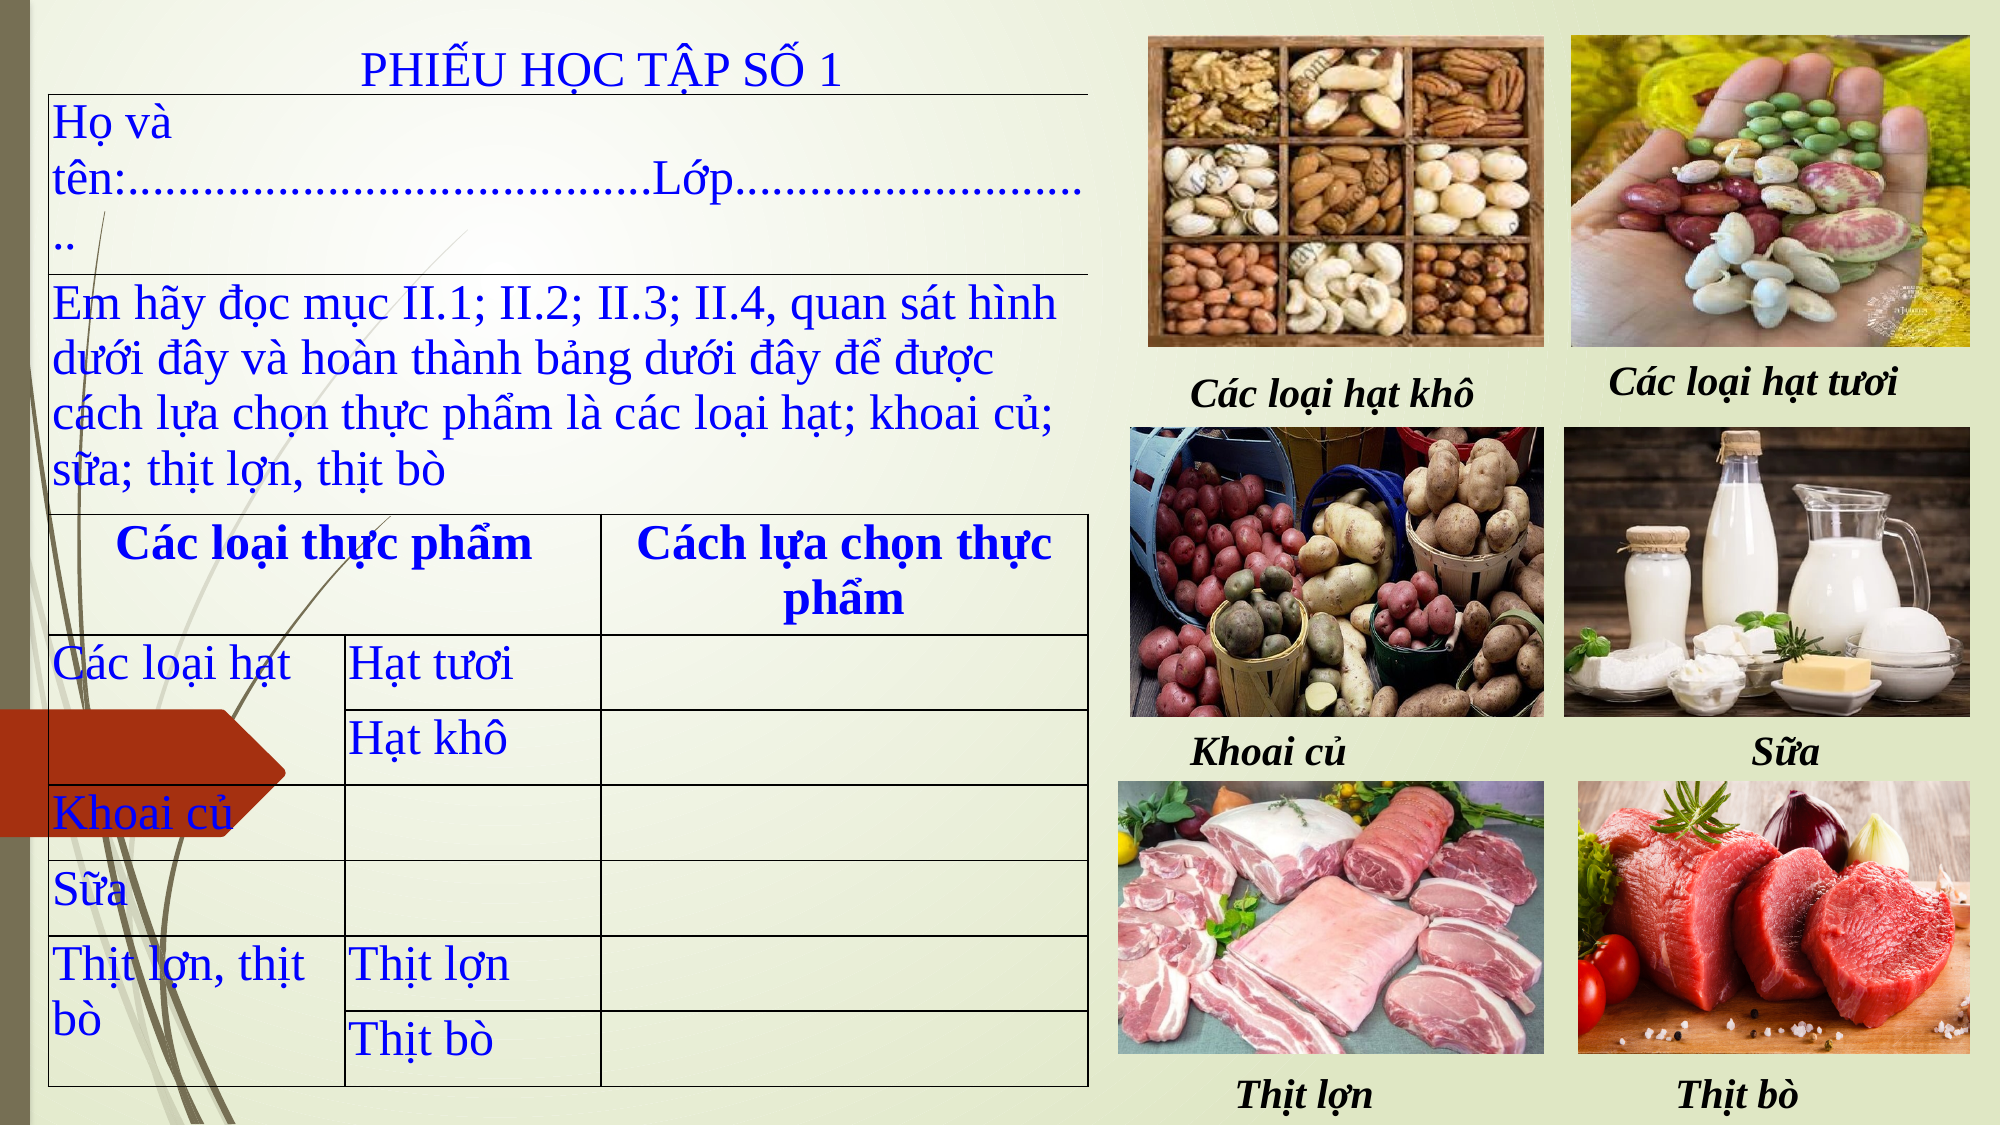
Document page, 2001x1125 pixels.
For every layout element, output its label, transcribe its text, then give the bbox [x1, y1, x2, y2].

table_cell Hạt khô [346, 711, 600, 784]
text_box Thịt lợn [1219, 1063, 1530, 1125]
text_box PHIẾU HỌC TẬP SỐ 1 [345, 28, 859, 94]
table_cell Cách lựa chọn thực phẩm [602, 515, 1087, 634]
text_box Khoai củ [1175, 724, 1529, 781]
table_cell Thịt bò [346, 1012, 600, 1086]
picture [1117, 781, 1544, 1055]
table_cell Khoai củ [49, 786, 344, 860]
text_box Sữa [1736, 724, 1915, 781]
table_cell [602, 711, 1087, 784]
picture [1577, 781, 1971, 1055]
table_cell [602, 636, 1087, 709]
picture [1563, 427, 1971, 717]
table_cell Hạt tươi [346, 636, 600, 709]
table_cell [602, 861, 1087, 935]
table_cell Thịt lợn, thịt bò [49, 937, 344, 1086]
table_cell [602, 937, 1087, 1010]
table_cell [602, 786, 1087, 860]
picture [1130, 427, 1544, 717]
text_box Thịt bò [1660, 1061, 1970, 1125]
table_cell [346, 861, 600, 935]
table_cell Các loại thực phẩm [49, 515, 600, 634]
table_header Họ và tên:..........................................Lớp.............................. [49, 95, 1088, 274]
text_box Các loại hạt tươi [1593, 355, 1948, 412]
table_cell [602, 1012, 1087, 1086]
table_cell Sữa [49, 861, 344, 935]
table_cell Thịt lợn [346, 937, 600, 1010]
text_box Các loại hạt khô [1175, 358, 1529, 423]
table_cell Em hãy đọc mục II.1; II.2; II.3; II.4, quan sát hình dưới đây và hoàn thành bảng dưới đây để được cách lựa chọn thực phẩm là các loại hạt; khoai củ; sữa; thịt lợn, thịt bò [49, 275, 1088, 514]
picture [1570, 35, 1971, 347]
picture [1147, 35, 1544, 347]
table_cell Các loại hạt [49, 636, 344, 784]
table_cell [346, 786, 600, 860]
